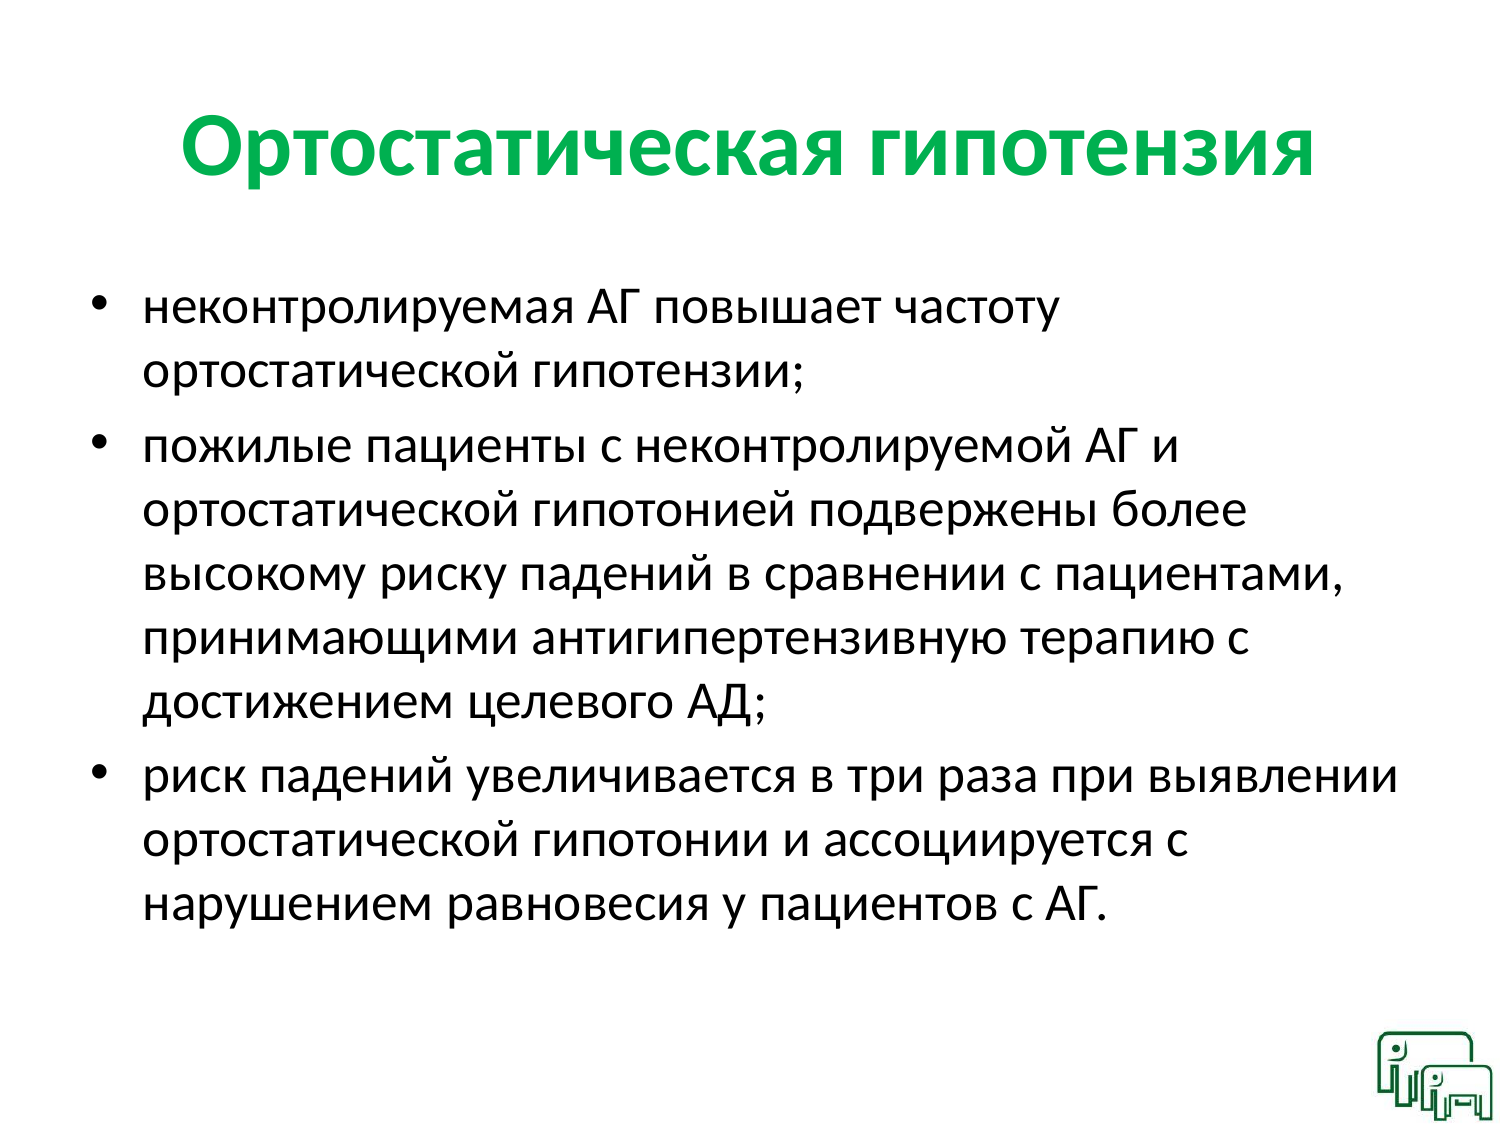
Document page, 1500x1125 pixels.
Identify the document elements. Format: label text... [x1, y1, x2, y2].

title Ортостатическая гипотензия [75, 45, 1425, 233]
list неконтролируемая АГ повышает частоту ортостатической гипотензии; пожилые пациенты с неконтролируемой АГ и ортостатической гипотонией подвержены более высокому риску падений в сравнении с пациентами, принимающими антигипертензивную терапию с достижением целевого АД; риск падений увеличивается в три раза при выявлении ортостатической гипотонии и ассоциируется с нарушением равновесия у пациентов с АГ. [75, 262, 1425, 1005]
picture [1370, 1019, 1500, 1125]
